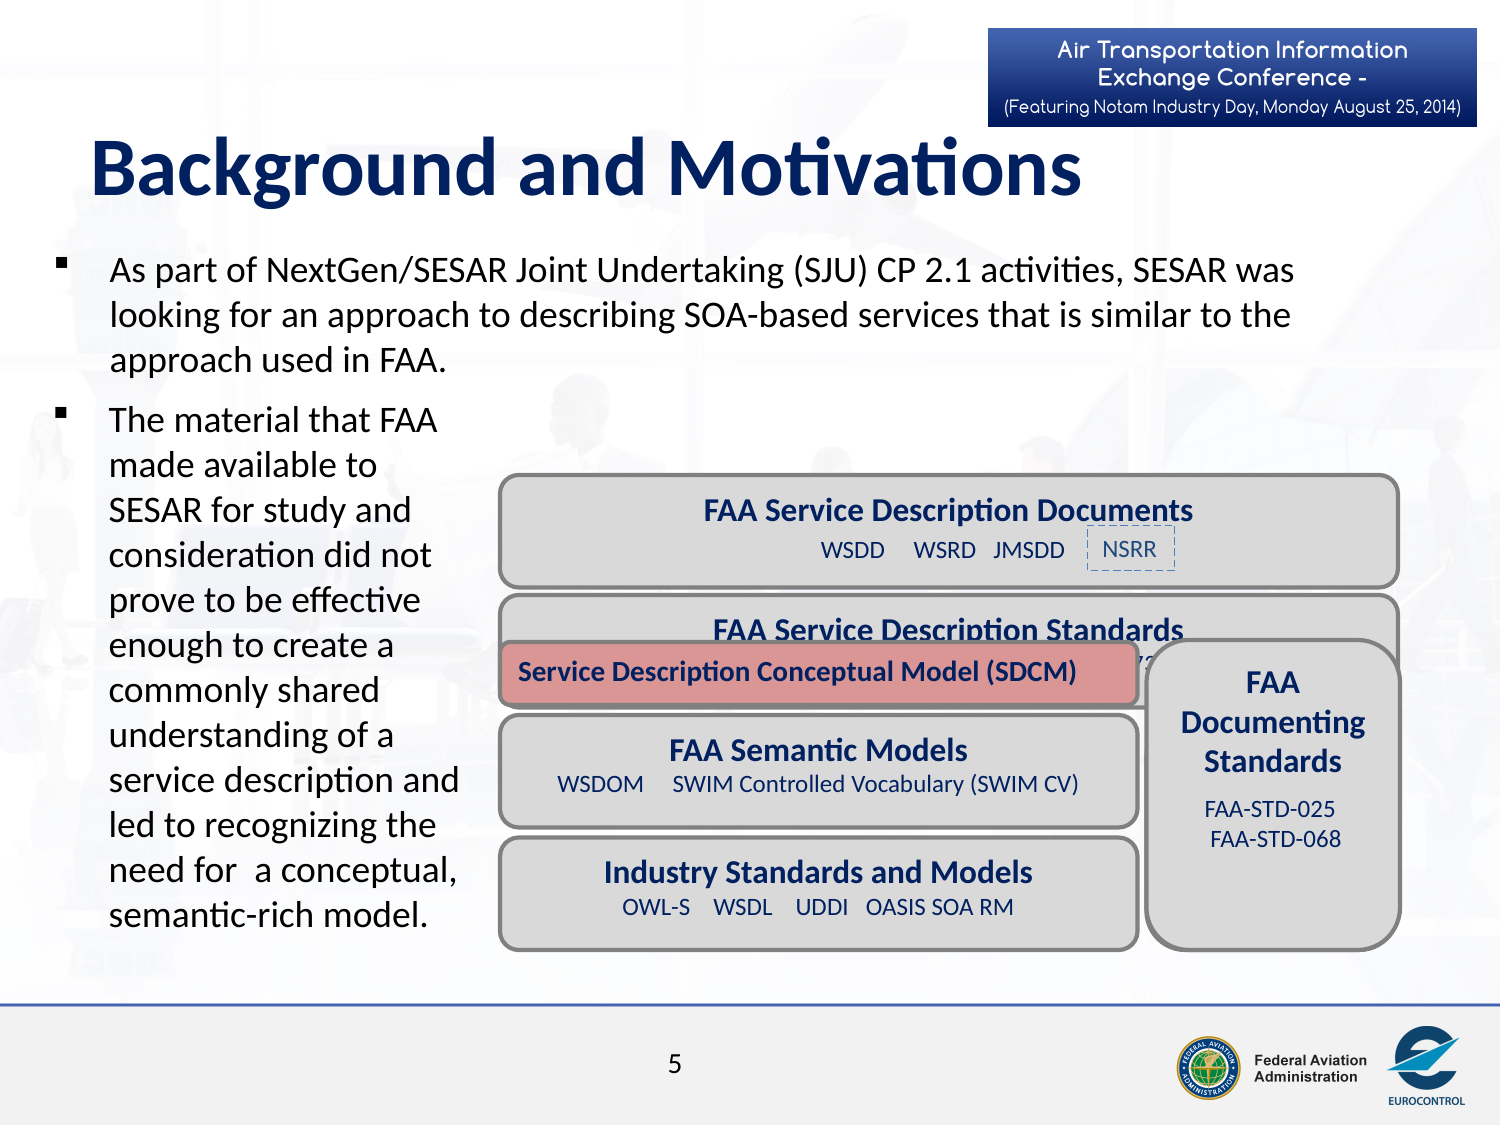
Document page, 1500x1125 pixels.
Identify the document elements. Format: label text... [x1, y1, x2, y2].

text_box FAA Semantic Models WSDOM SWIM Controlled Vocabulary (SWIM CV) [497, 712, 1140, 830]
text_box FAA Documenting Standards FAA-STD-025 FAA-STD-068 [1144, 637, 1403, 953]
text_box Industry Standards and Models OWL-S WSDL UDDI OASIS SOA RM [497, 835, 1140, 953]
text_box FAA Service Description Standards FAA-STD-065 FAA-STD-070 FAA-STD-073 [497, 597, 1401, 710]
list As part of NextGen/SESAR Joint Undertaking (SJU) CP 2.1 activities, SESAR was looking for an approach to describing SOA-based services that is similar to the approach used in FAA. [37, 237, 1388, 400]
text_box The material that FAA made available to SESAR for study and consideration did not prove to be effective enough to create a commonly shared understanding of a service description and led to recognizing the need for a conceptual, semantic-rich model. [37, 387, 488, 943]
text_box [499, 474, 1399, 588]
text_box Service Description Conceptual Model (SDCM) [497, 639, 1140, 708]
title Background and Motivations [75, 99, 1425, 225]
picture [0, 0, 1500, 1125]
text_box 5 [650, 1037, 700, 1088]
